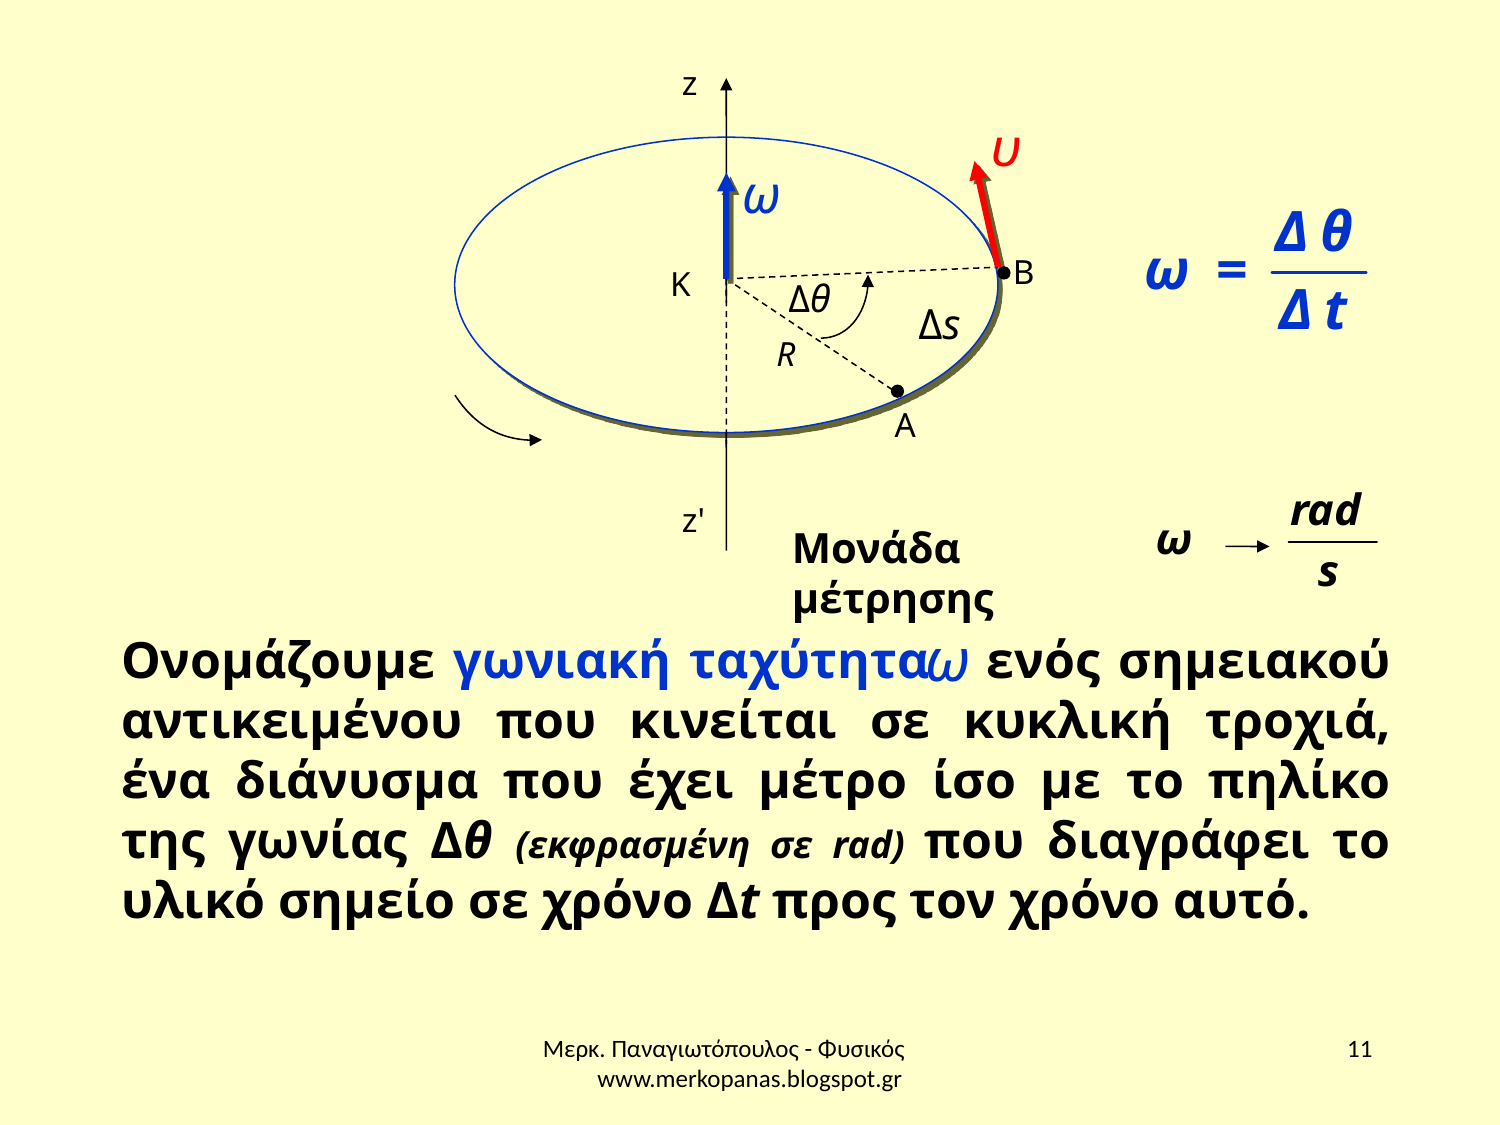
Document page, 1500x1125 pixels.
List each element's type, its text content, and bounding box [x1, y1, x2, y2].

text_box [776, 482, 1389, 599]
text_box [720, 78, 733, 172]
text_box R [761, 326, 833, 381]
text_box [891, 385, 904, 398]
text_box z' [667, 491, 739, 547]
text_box [998, 267, 1010, 279]
slide_number 11 [1074, 1025, 1388, 1100]
text_box K [655, 255, 727, 311]
text_box [454, 137, 998, 433]
text_box [720, 172, 732, 279]
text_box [1139, 196, 1377, 342]
text_box Δs [903, 290, 1022, 356]
footer Μερκ. Παναγιωτόπουλος - Φυσικός www.merkopanas.blogspot.gr [512, 1025, 988, 1100]
text_box [454, 334, 543, 447]
text_box B [998, 243, 1069, 299]
text_box A [879, 397, 951, 452]
text_box [820, 274, 875, 339]
text_box [971, 160, 999, 268]
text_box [105, 621, 1406, 940]
text_box Δθ [773, 267, 881, 327]
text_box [737, 160, 798, 224]
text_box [985, 113, 1037, 177]
text_box z [667, 54, 727, 110]
